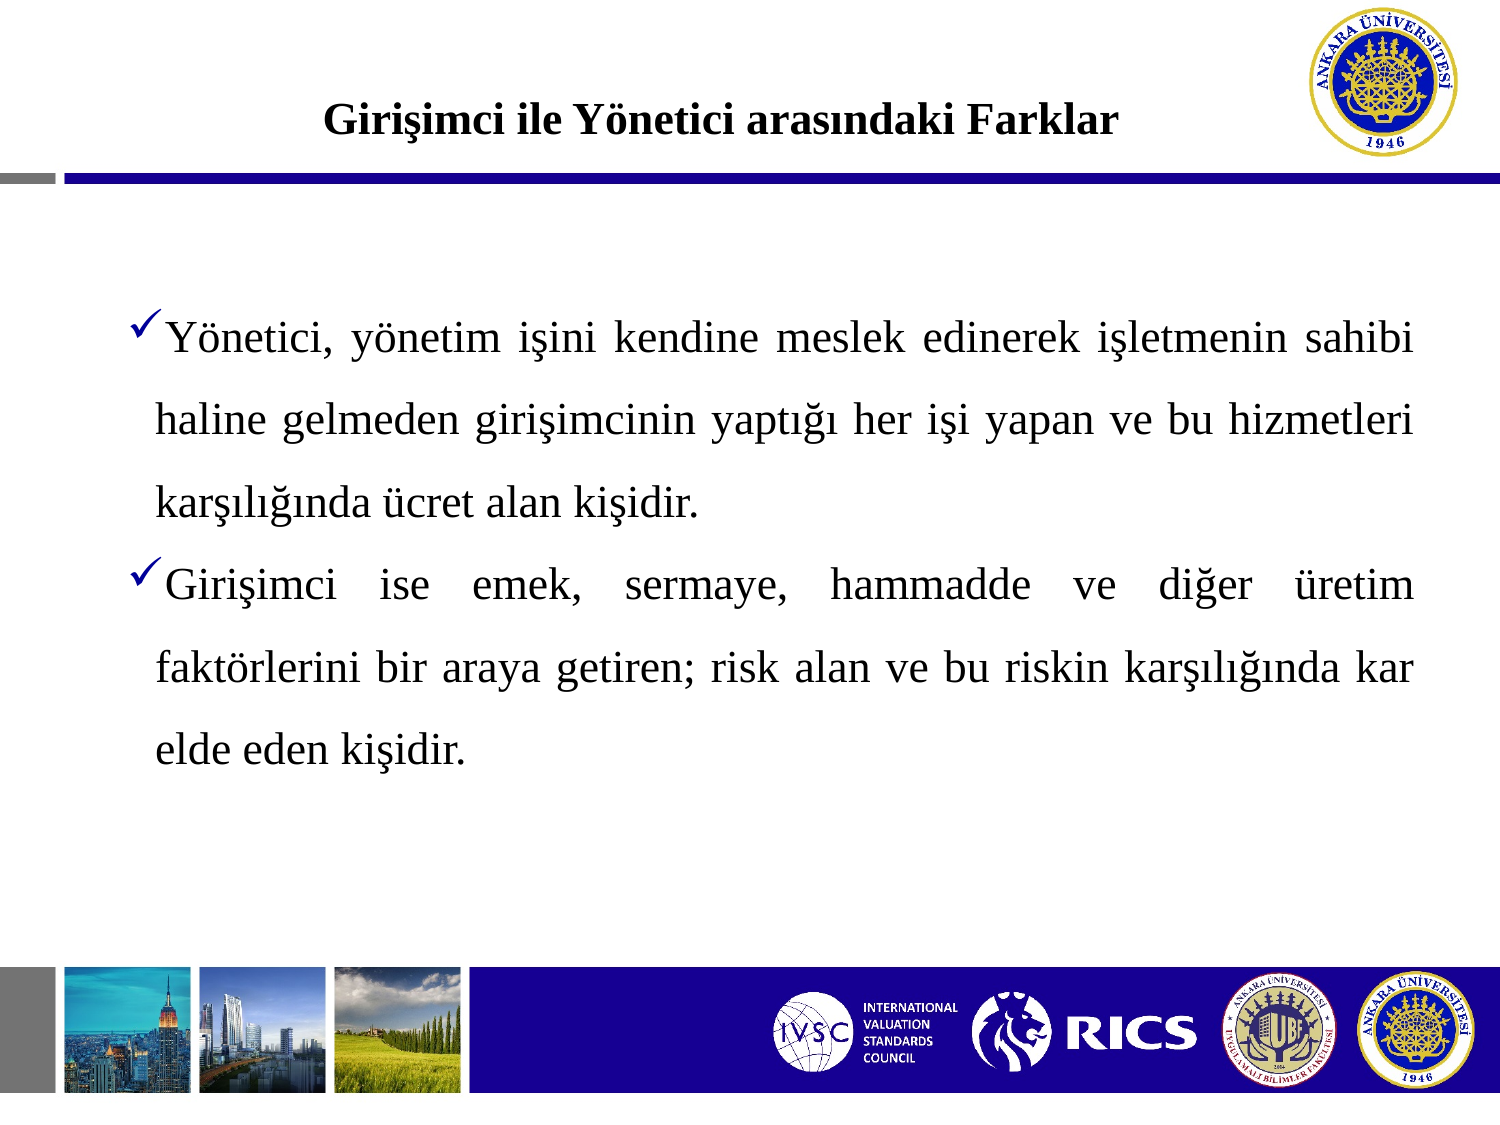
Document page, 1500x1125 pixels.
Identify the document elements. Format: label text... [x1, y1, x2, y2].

list Yönetici, yönetim işini kendine meslek edinerek işletmenin sahibi haline gelmeden girişimcinin yaptığı her işi yapan ve bu hizmetleri karşılığında ücret alan kişidir. Girişimci ise emek, sermaye, hammadde ve diğer üretim faktörlerini bir araya getiren; risk alan ve bu riskin karşılığında kar elde eden kişidir. [112, 216, 1430, 1024]
picture [0, 0, 1500, 1125]
